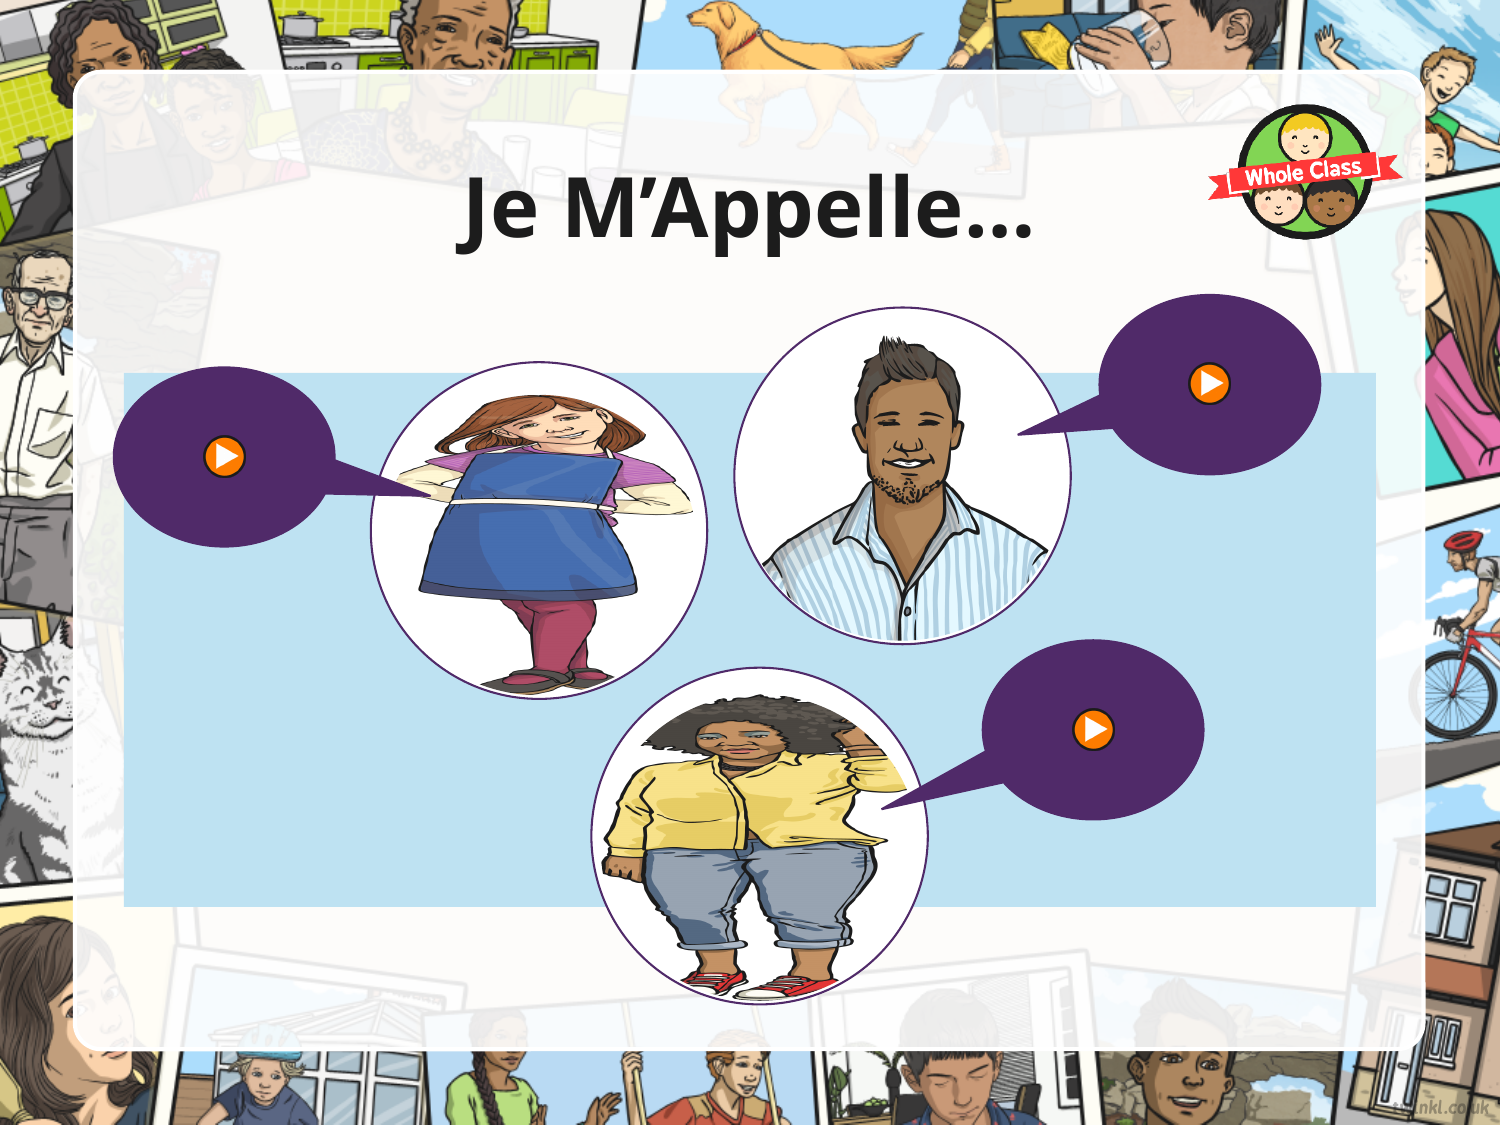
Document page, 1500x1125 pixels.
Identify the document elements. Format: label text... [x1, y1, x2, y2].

text_box [1071, 293, 1322, 476]
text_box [370, 362, 708, 699]
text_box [734, 307, 1071, 645]
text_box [591, 667, 928, 1005]
text_box [928, 639, 1205, 821]
text_box [123, 495, 591, 908]
text_box [267, 372, 370, 471]
title Je M’Appelle… [75, 79, 1424, 342]
picture [0, 0, 1500, 1125]
text_box [112, 366, 370, 548]
text_box [928, 372, 1377, 908]
text_box [123, 372, 182, 417]
text_box [708, 372, 1050, 781]
